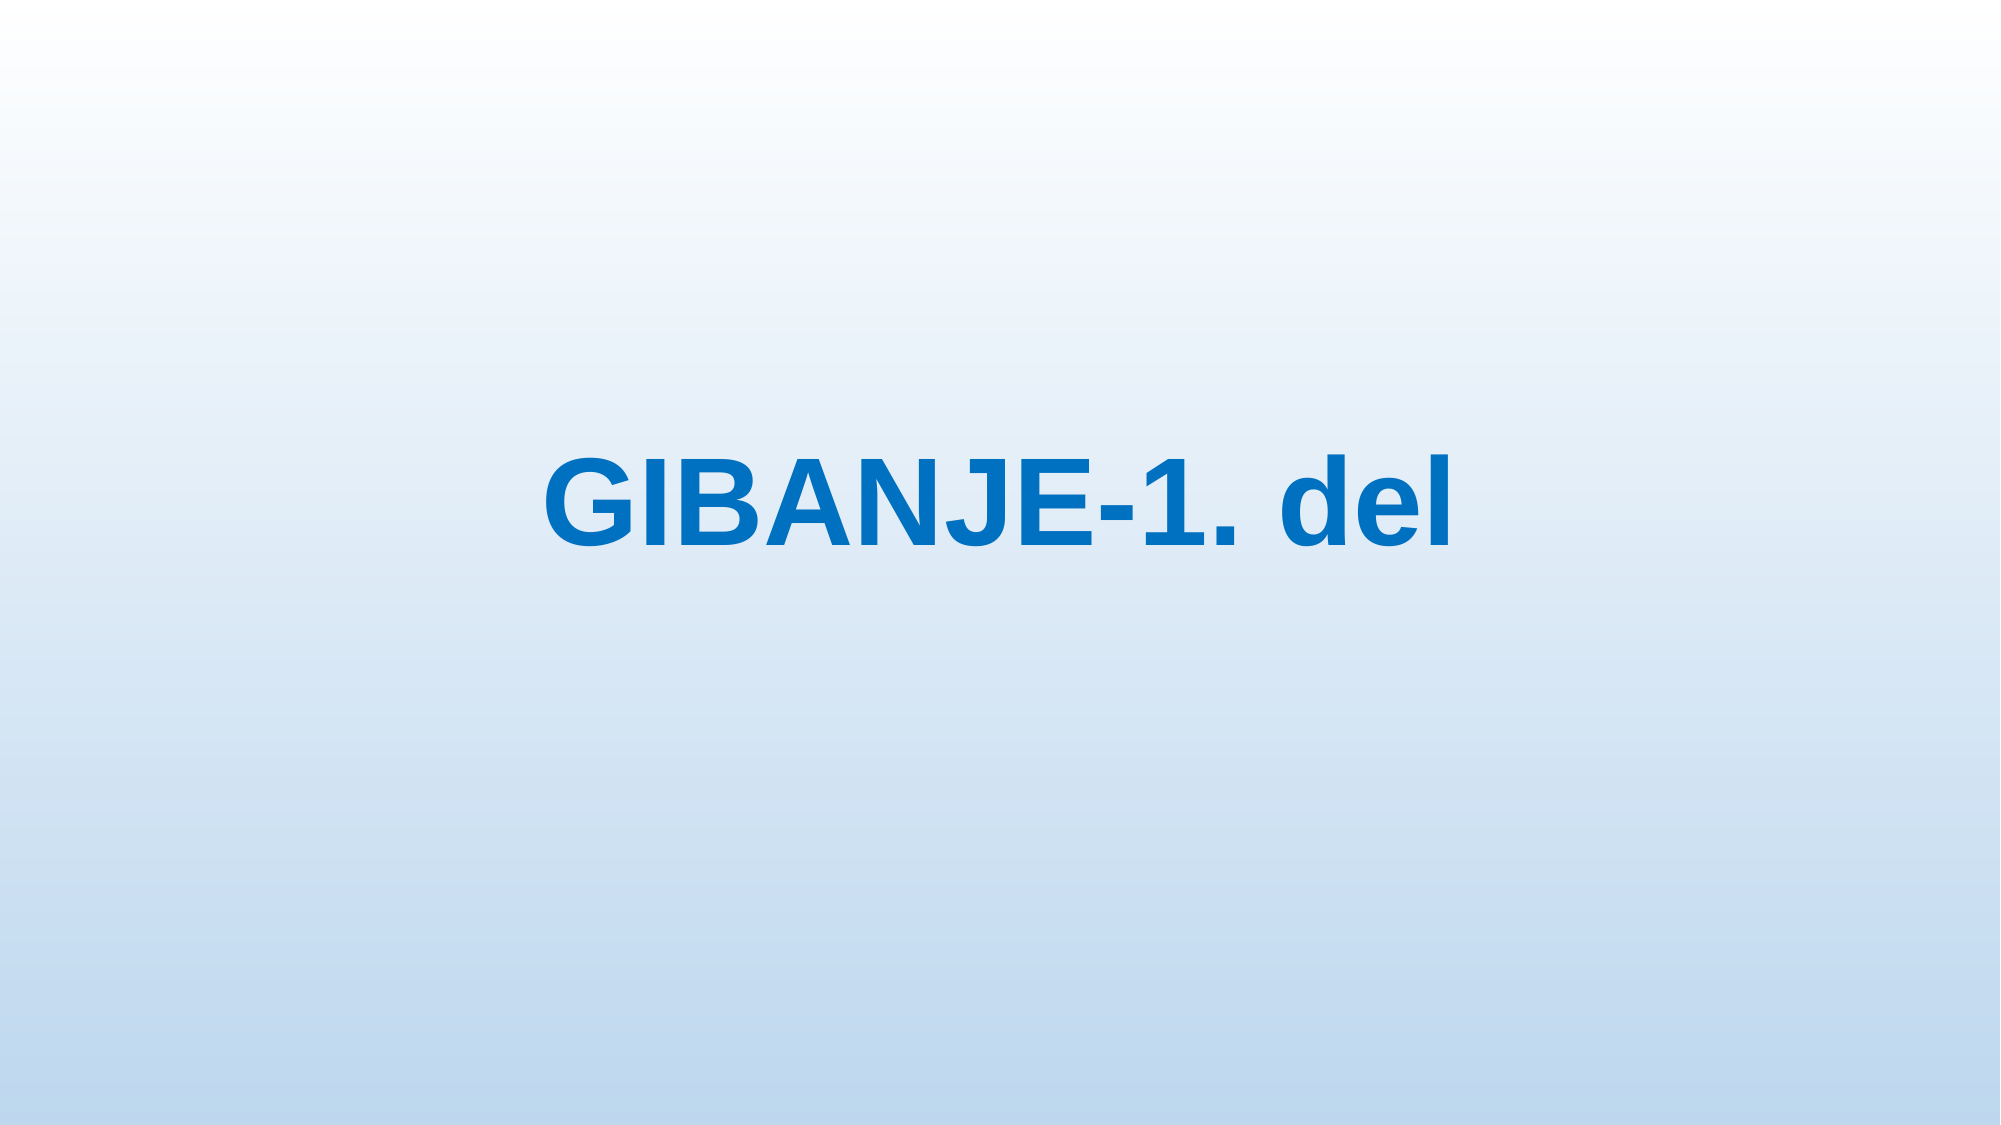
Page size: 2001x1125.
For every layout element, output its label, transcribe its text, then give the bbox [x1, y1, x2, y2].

title GIBANJE-1. del [249, 188, 1750, 581]
